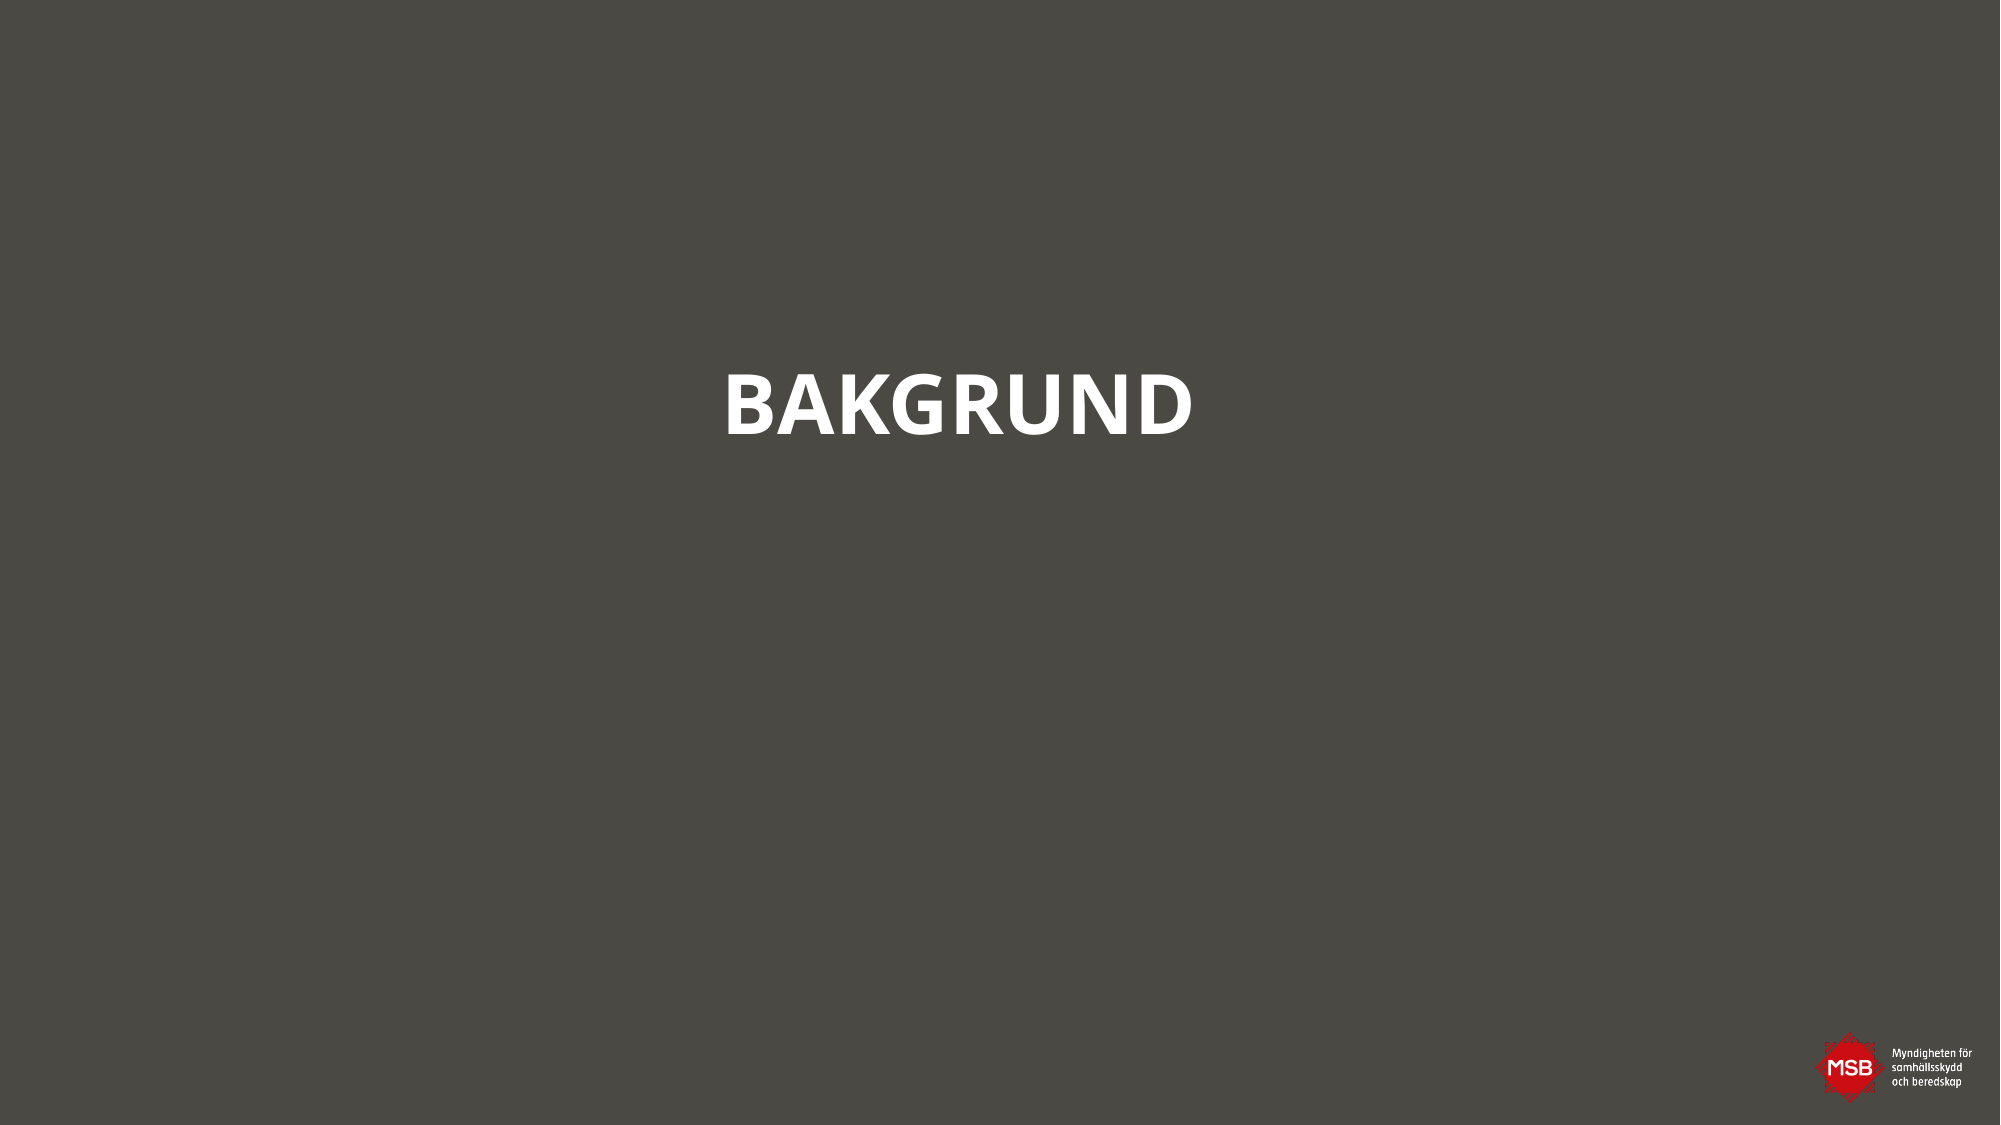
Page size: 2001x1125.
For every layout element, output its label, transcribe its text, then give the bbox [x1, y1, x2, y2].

title BAKGRUND [255, 351, 1664, 561]
picture [1815, 1032, 1972, 1103]
